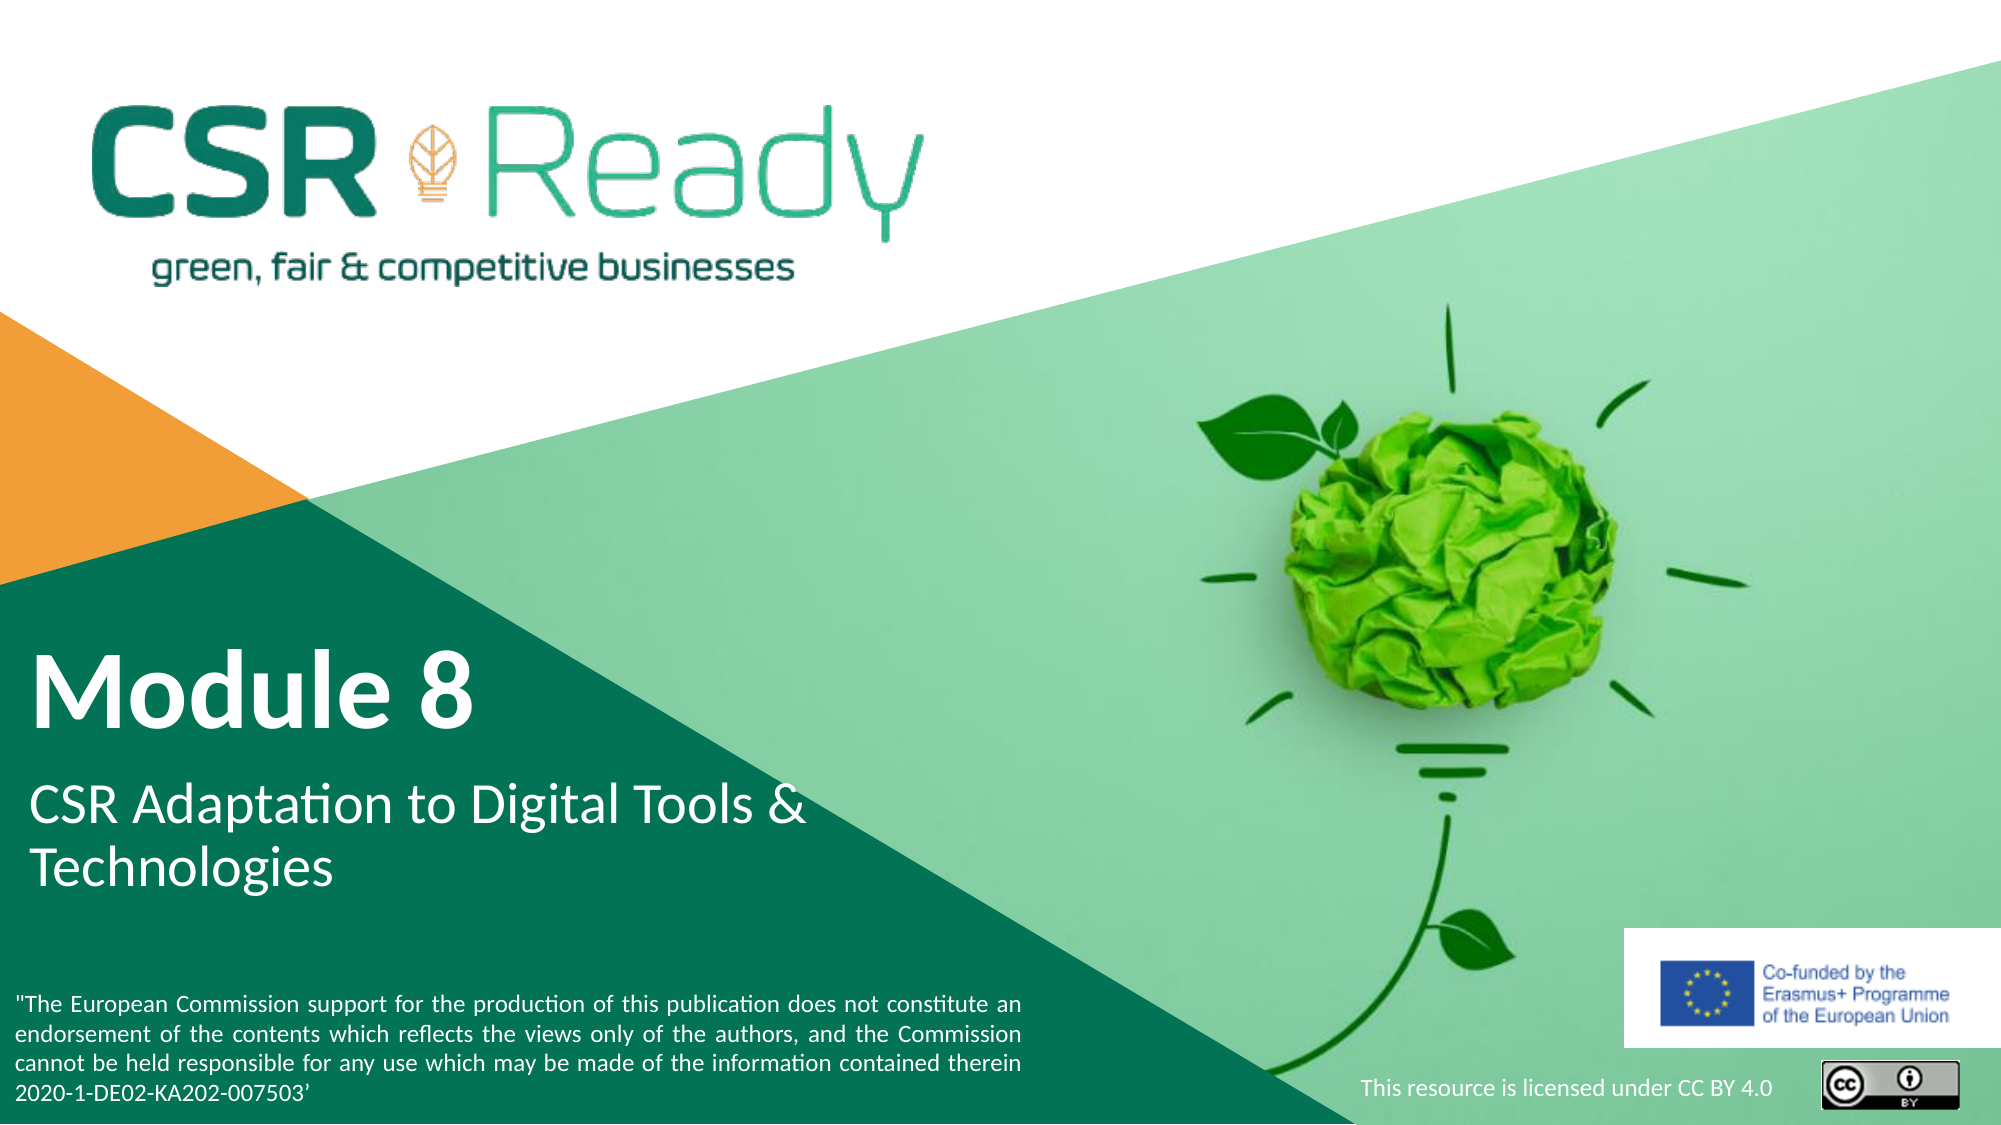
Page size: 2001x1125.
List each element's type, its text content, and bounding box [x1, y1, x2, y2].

text_box "The European Commission support for the production of this publication does not constitute an endorsement of the contents which reflects the views only of the authors, and the Commission cannot be held responsible for any use which may be made of the information contained therein 2020-1-DE02-KA202-007503’ [0, 979, 306, 1115]
list Module 8 [14, 623, 306, 752]
list CSR Adaptation to Digital Tools & Technologies [14, 765, 306, 893]
picture [92, 60, 2001, 1125]
